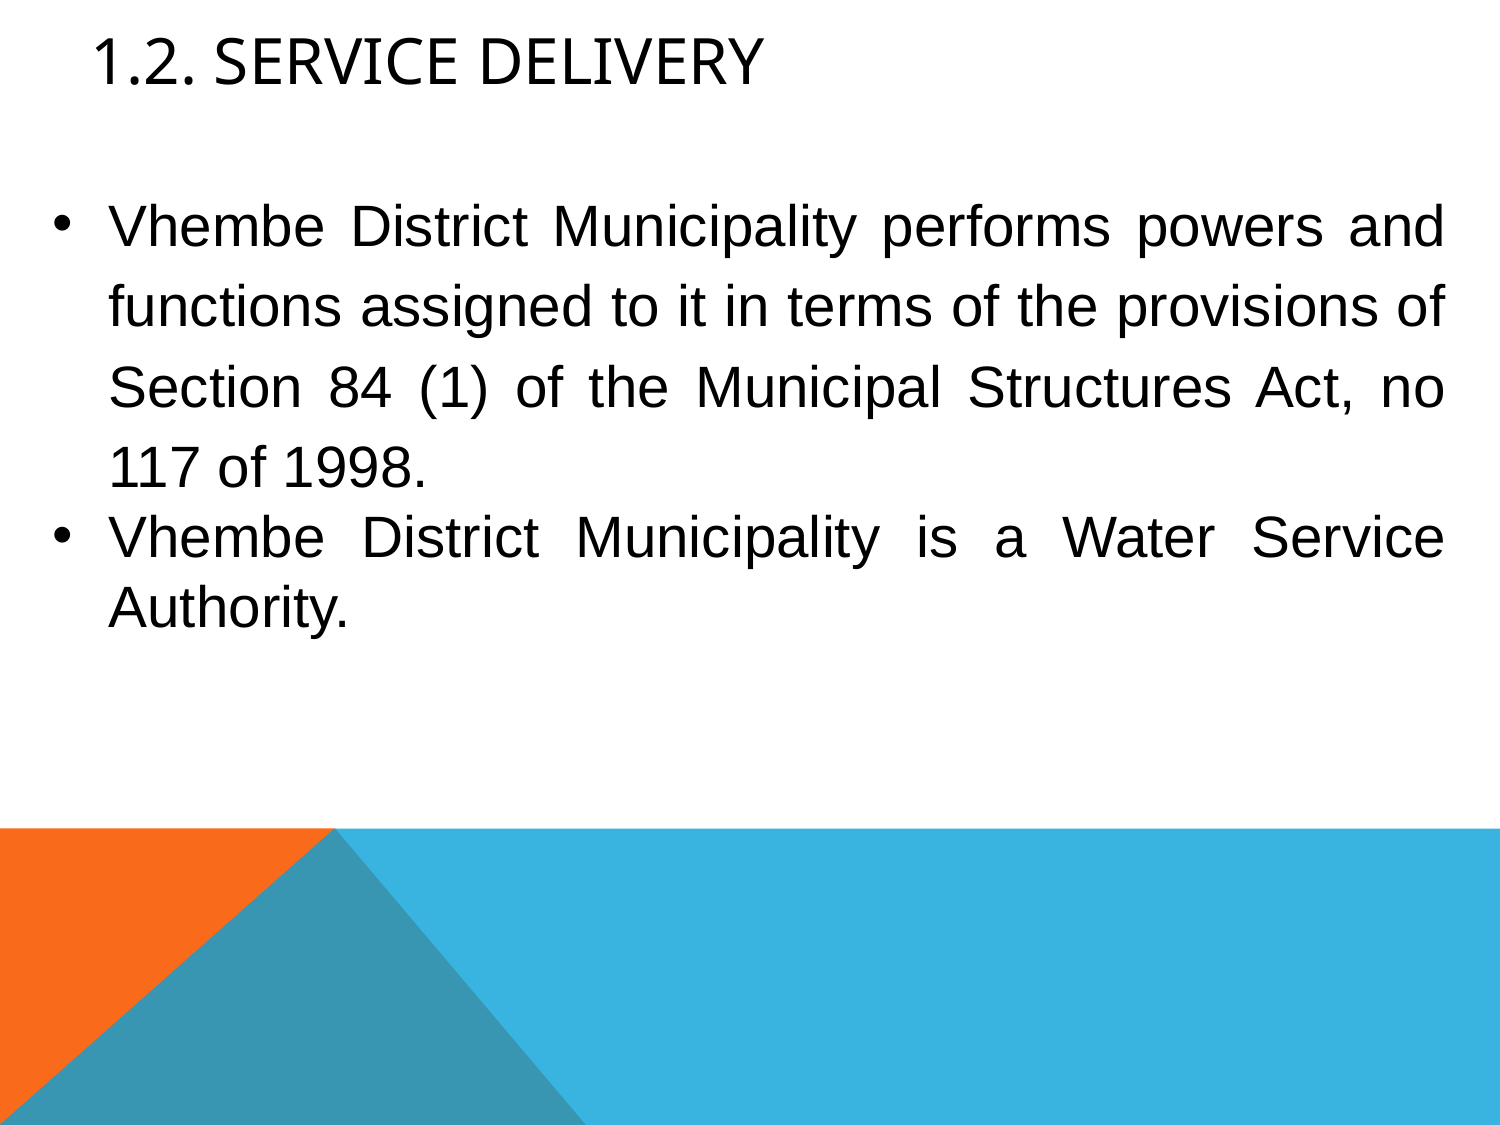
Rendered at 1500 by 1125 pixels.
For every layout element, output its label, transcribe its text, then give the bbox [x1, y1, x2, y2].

title 1.2. SERVICE DELIVERY [75, 12, 1425, 99]
list Vhembe District Municipality performs powers and functions assigned to it in terms of the provisions of Section 84 (1) of the Municipal Structures Act, no 117 of 1998. Vhembe District Municipality is a Water Service Authority. [37, 99, 1463, 1038]
